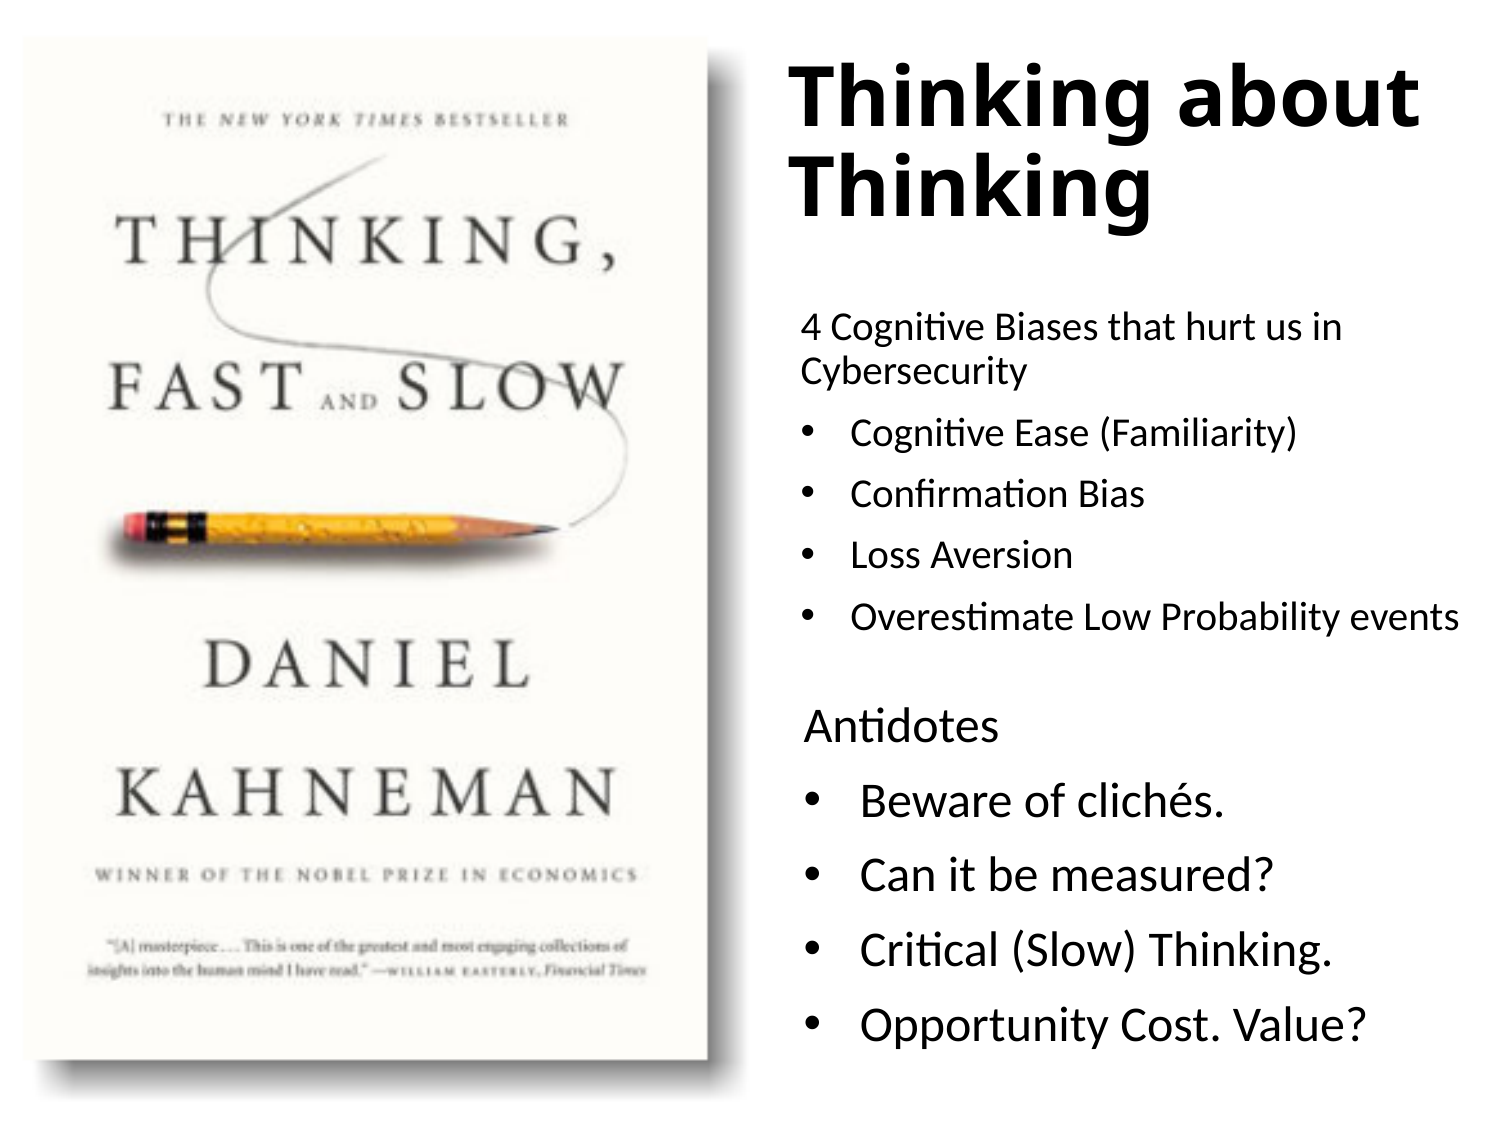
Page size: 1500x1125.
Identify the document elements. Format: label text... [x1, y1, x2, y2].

text_box Antidotes Beware of clichés. Can it be measured? Critical (Slow) Thinking. Opportunity Cost. Value? [788, 691, 1500, 1107]
subtitle 4 Cognitive Biases that hurt us in Cybersecurity Cognitive Ease (Familiarity) Confirmation Bias Loss Aversion Overestimate Low Probability events [785, 297, 1476, 692]
picture [0, 0, 752, 1125]
title Thinking about Thinking [772, 14, 1500, 243]
